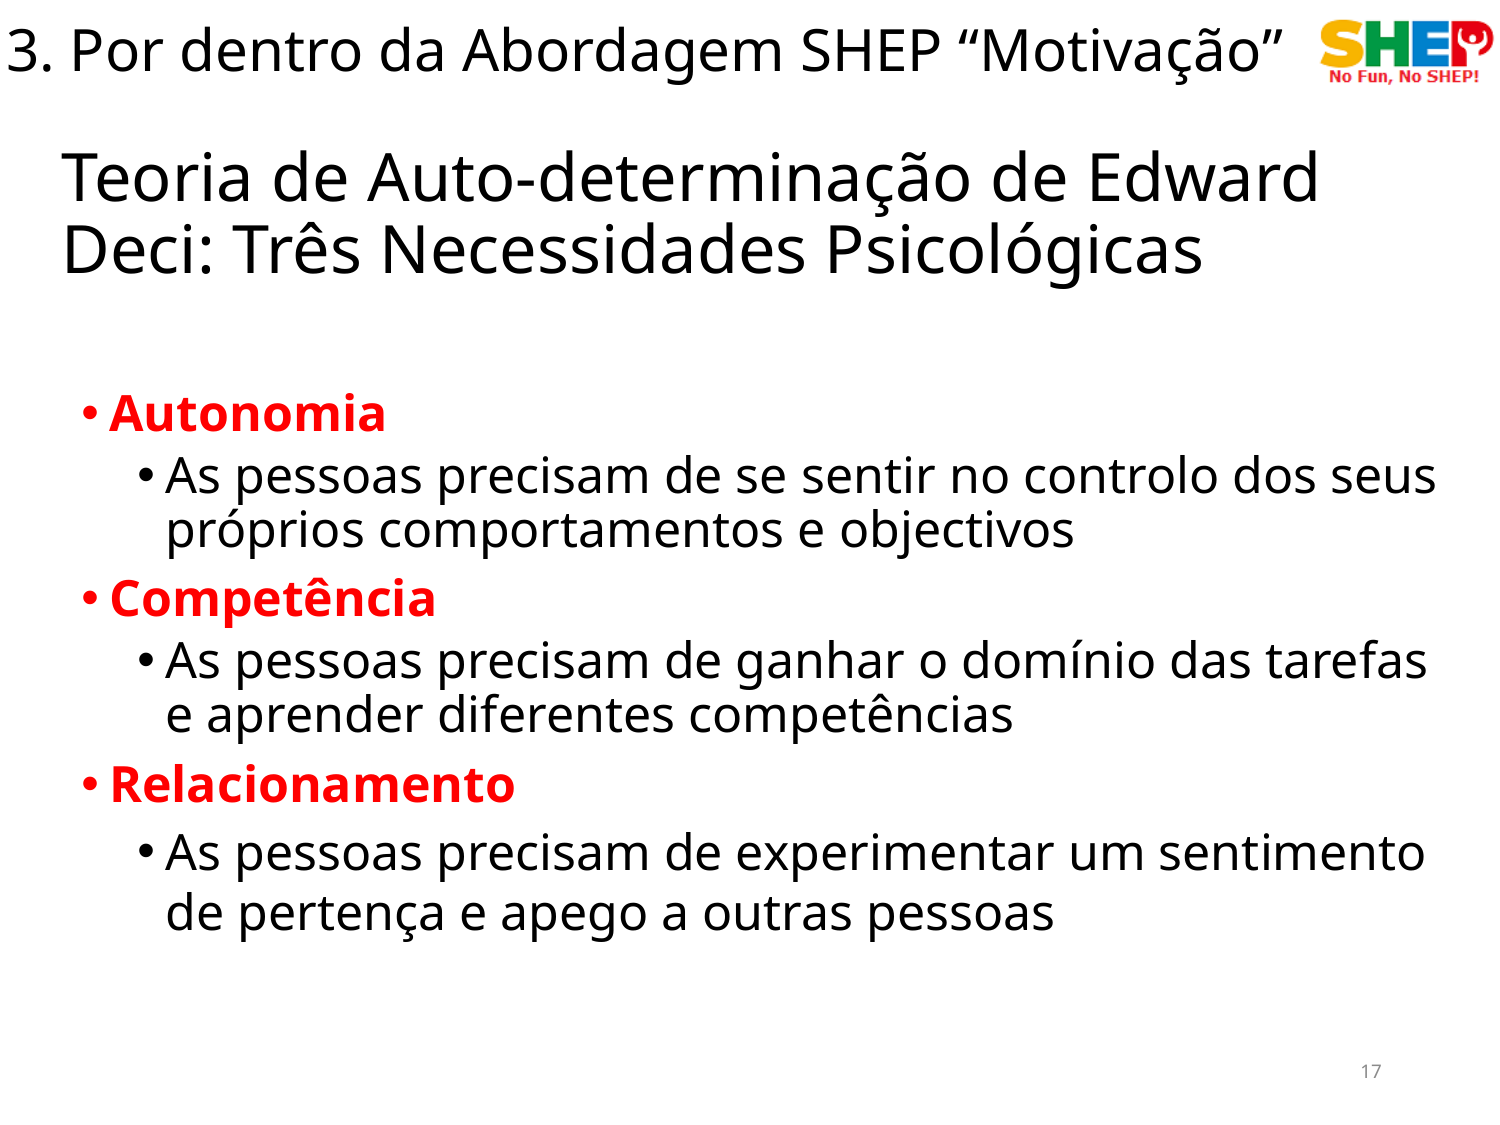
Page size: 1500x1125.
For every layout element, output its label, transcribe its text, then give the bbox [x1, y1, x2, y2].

picture [1316, 16, 1498, 90]
slide_number 17 [1059, 1042, 1397, 1103]
text_box 3. Por dentro da Abordagem SHEP “Motivação” [0, 5, 1314, 91]
title Teoria de Auto-determinação de Edward Deci: Três Necessidades Psicológicas [46, 122, 1457, 310]
list Autonomia As pessoas precisam de se sentir no controlo dos seus próprios comportamentos e objectivos Competência As pessoas precisam de ganhar o domínio das tarefas e aprender diferentes competências Relacionamento As pessoas precisam de experimentar um sentimento de pertença e apego a outras pessoas [66, 380, 1477, 1043]
